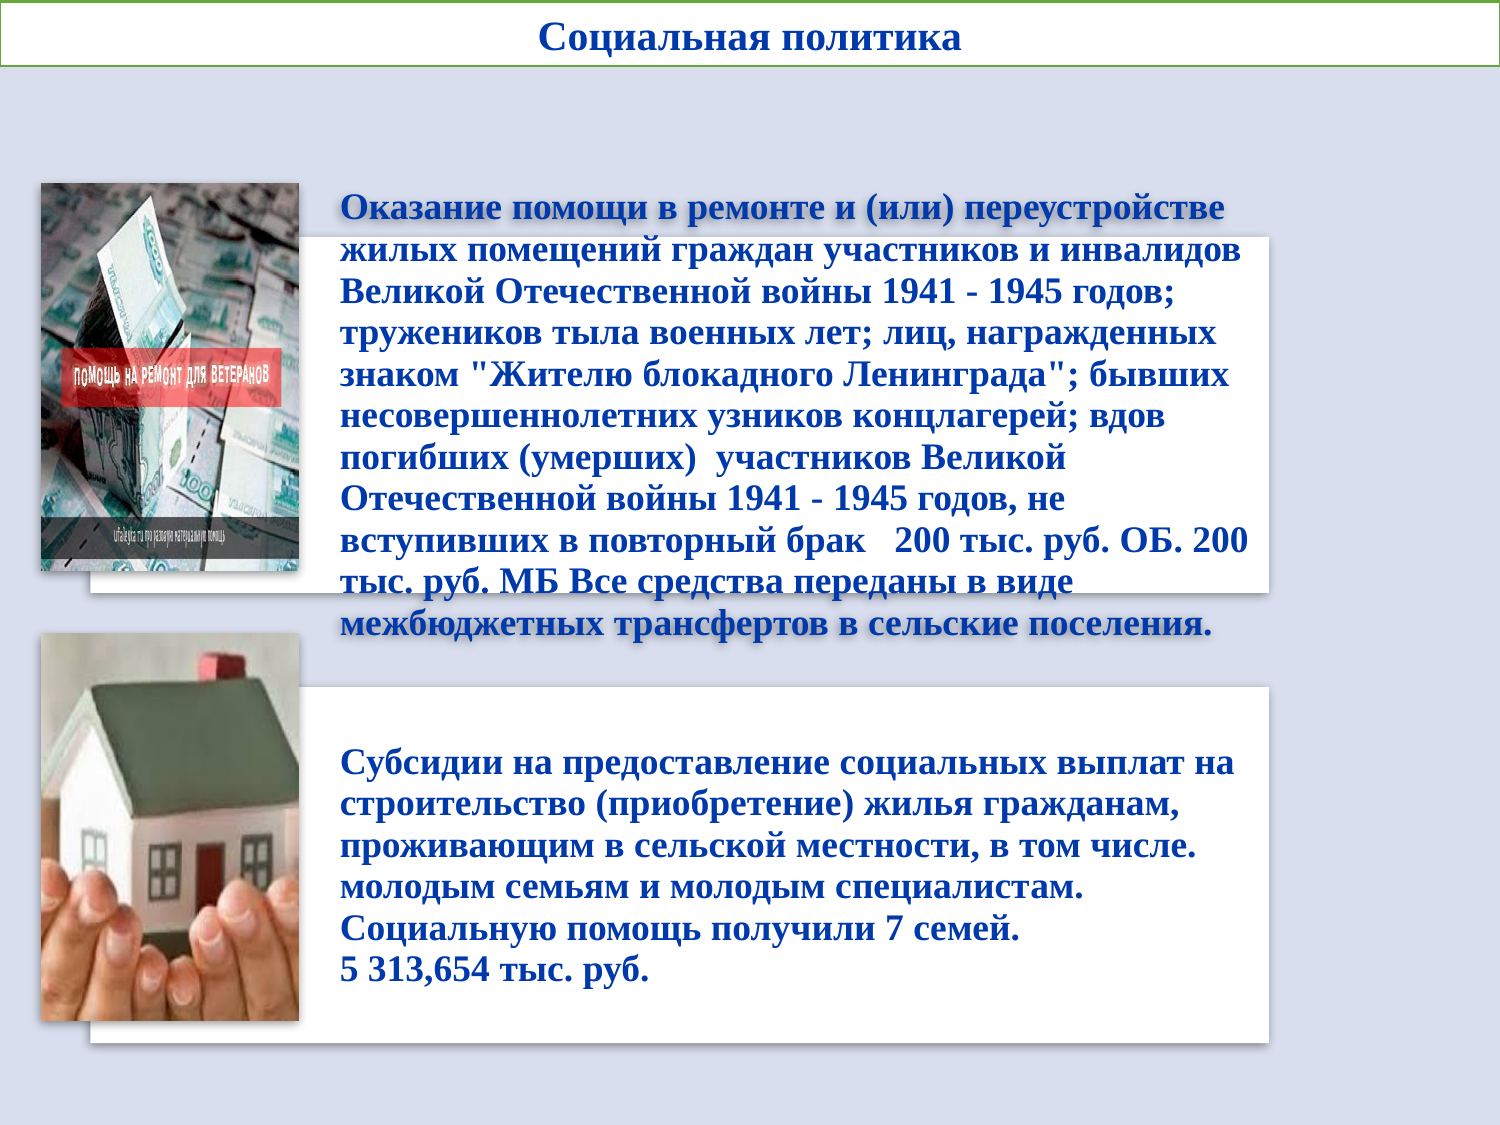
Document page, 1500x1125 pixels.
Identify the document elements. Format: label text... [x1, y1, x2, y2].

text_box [41, 101, 1483, 1125]
text_box Социальная политика [0, 0, 1500, 67]
